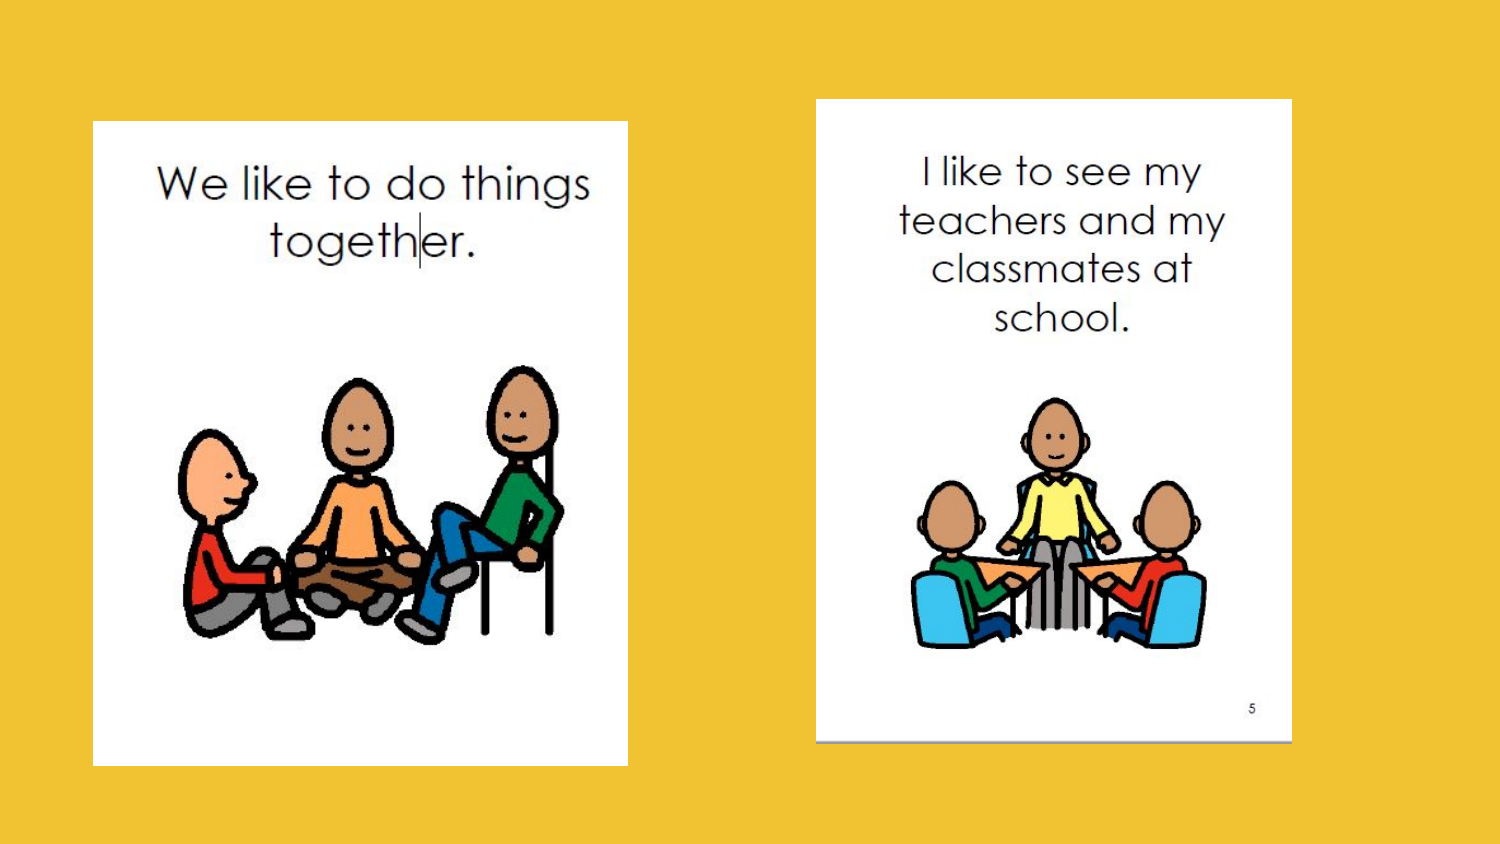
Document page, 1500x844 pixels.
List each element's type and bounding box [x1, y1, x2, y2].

picture [93, 121, 629, 767]
picture [815, 99, 1292, 745]
